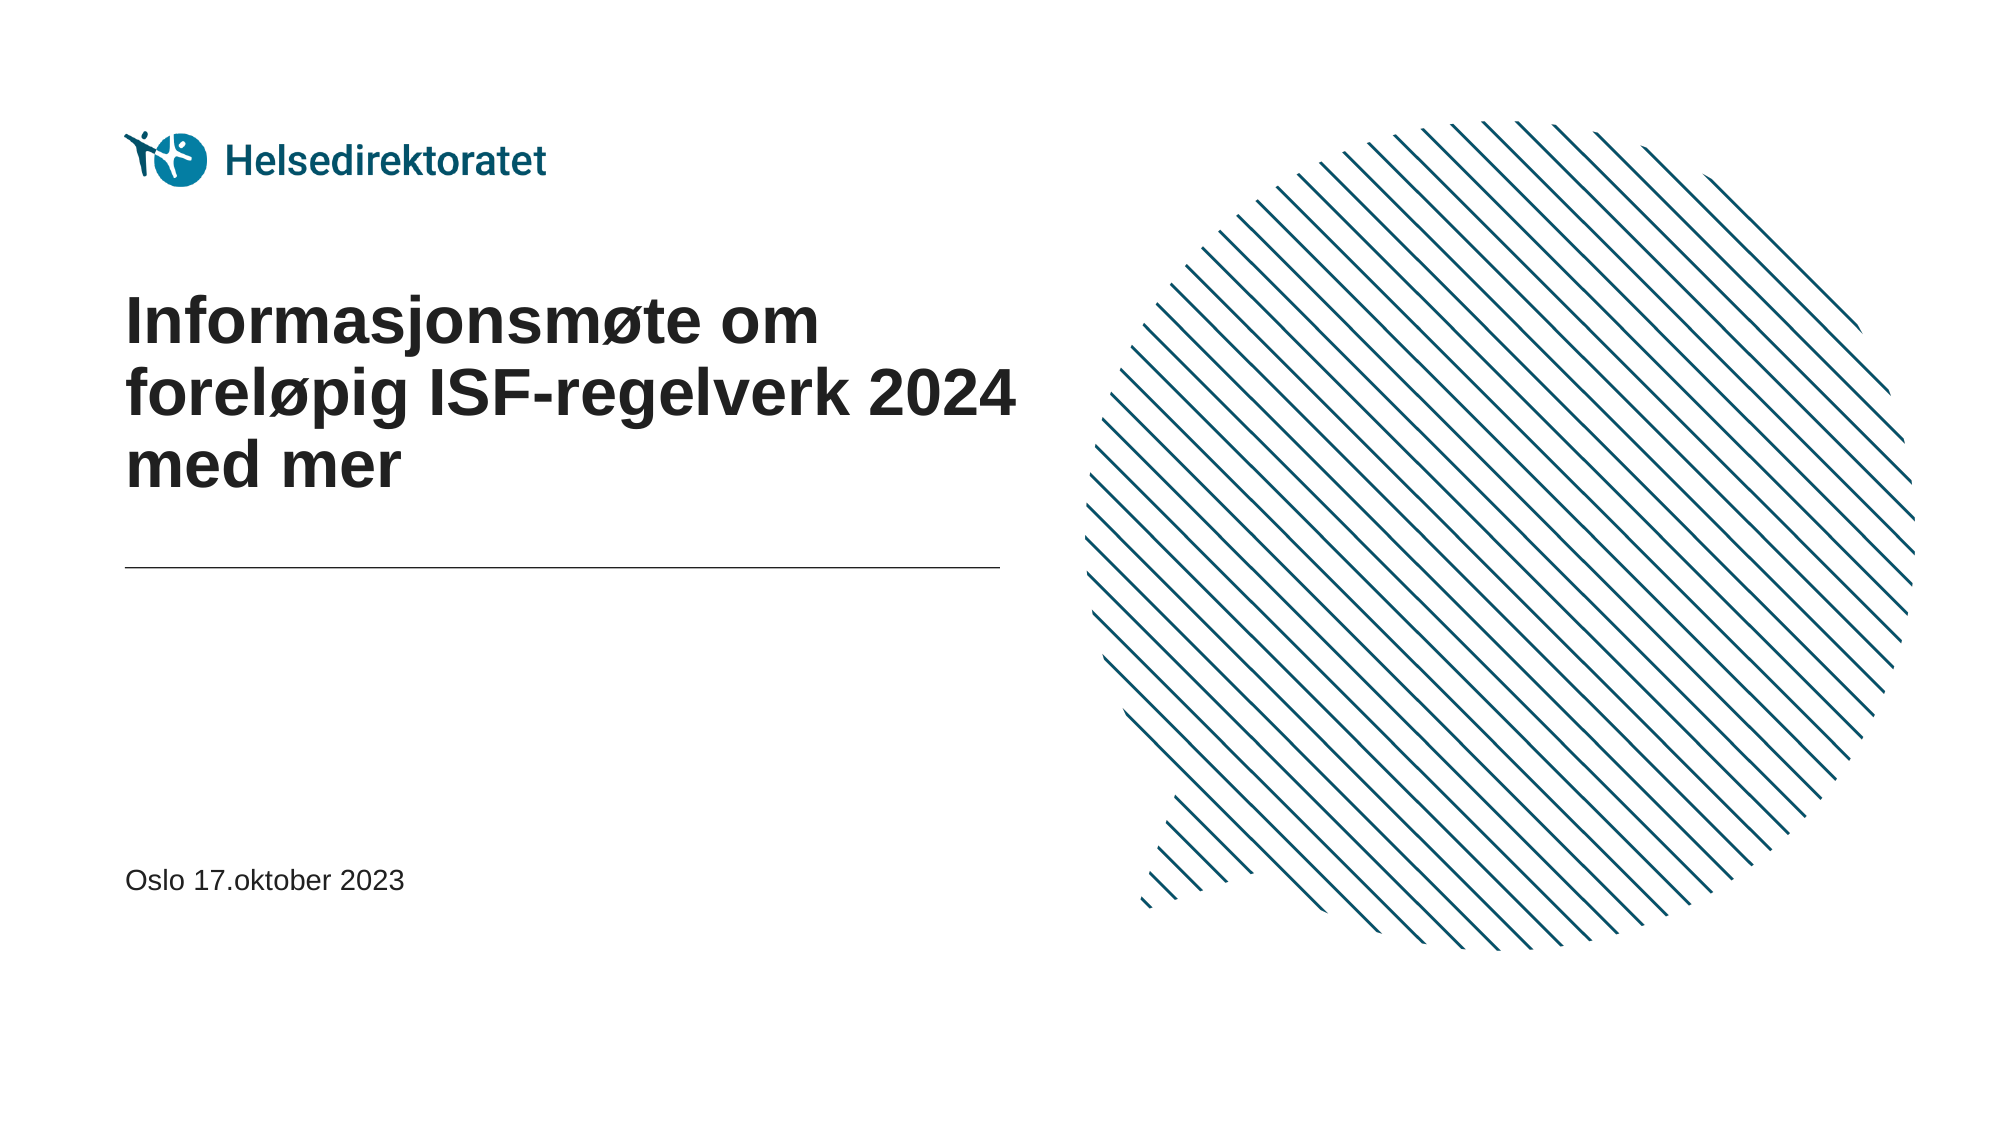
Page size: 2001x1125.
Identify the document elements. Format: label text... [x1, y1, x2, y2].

picture [1085, 541, 1495, 951]
picture [124, 131, 546, 187]
picture [1486, 121, 1915, 550]
picture [1085, 121, 1915, 951]
picture [124, 138, 172, 187]
title Informasjonsmøte om foreløpig ISF-regelverk 2024 med mer [124, 285, 1027, 547]
list Oslo 17.oktober 2023 [124, 860, 1000, 897]
picture [1520, 121, 1915, 516]
picture [542, 156, 546, 171]
